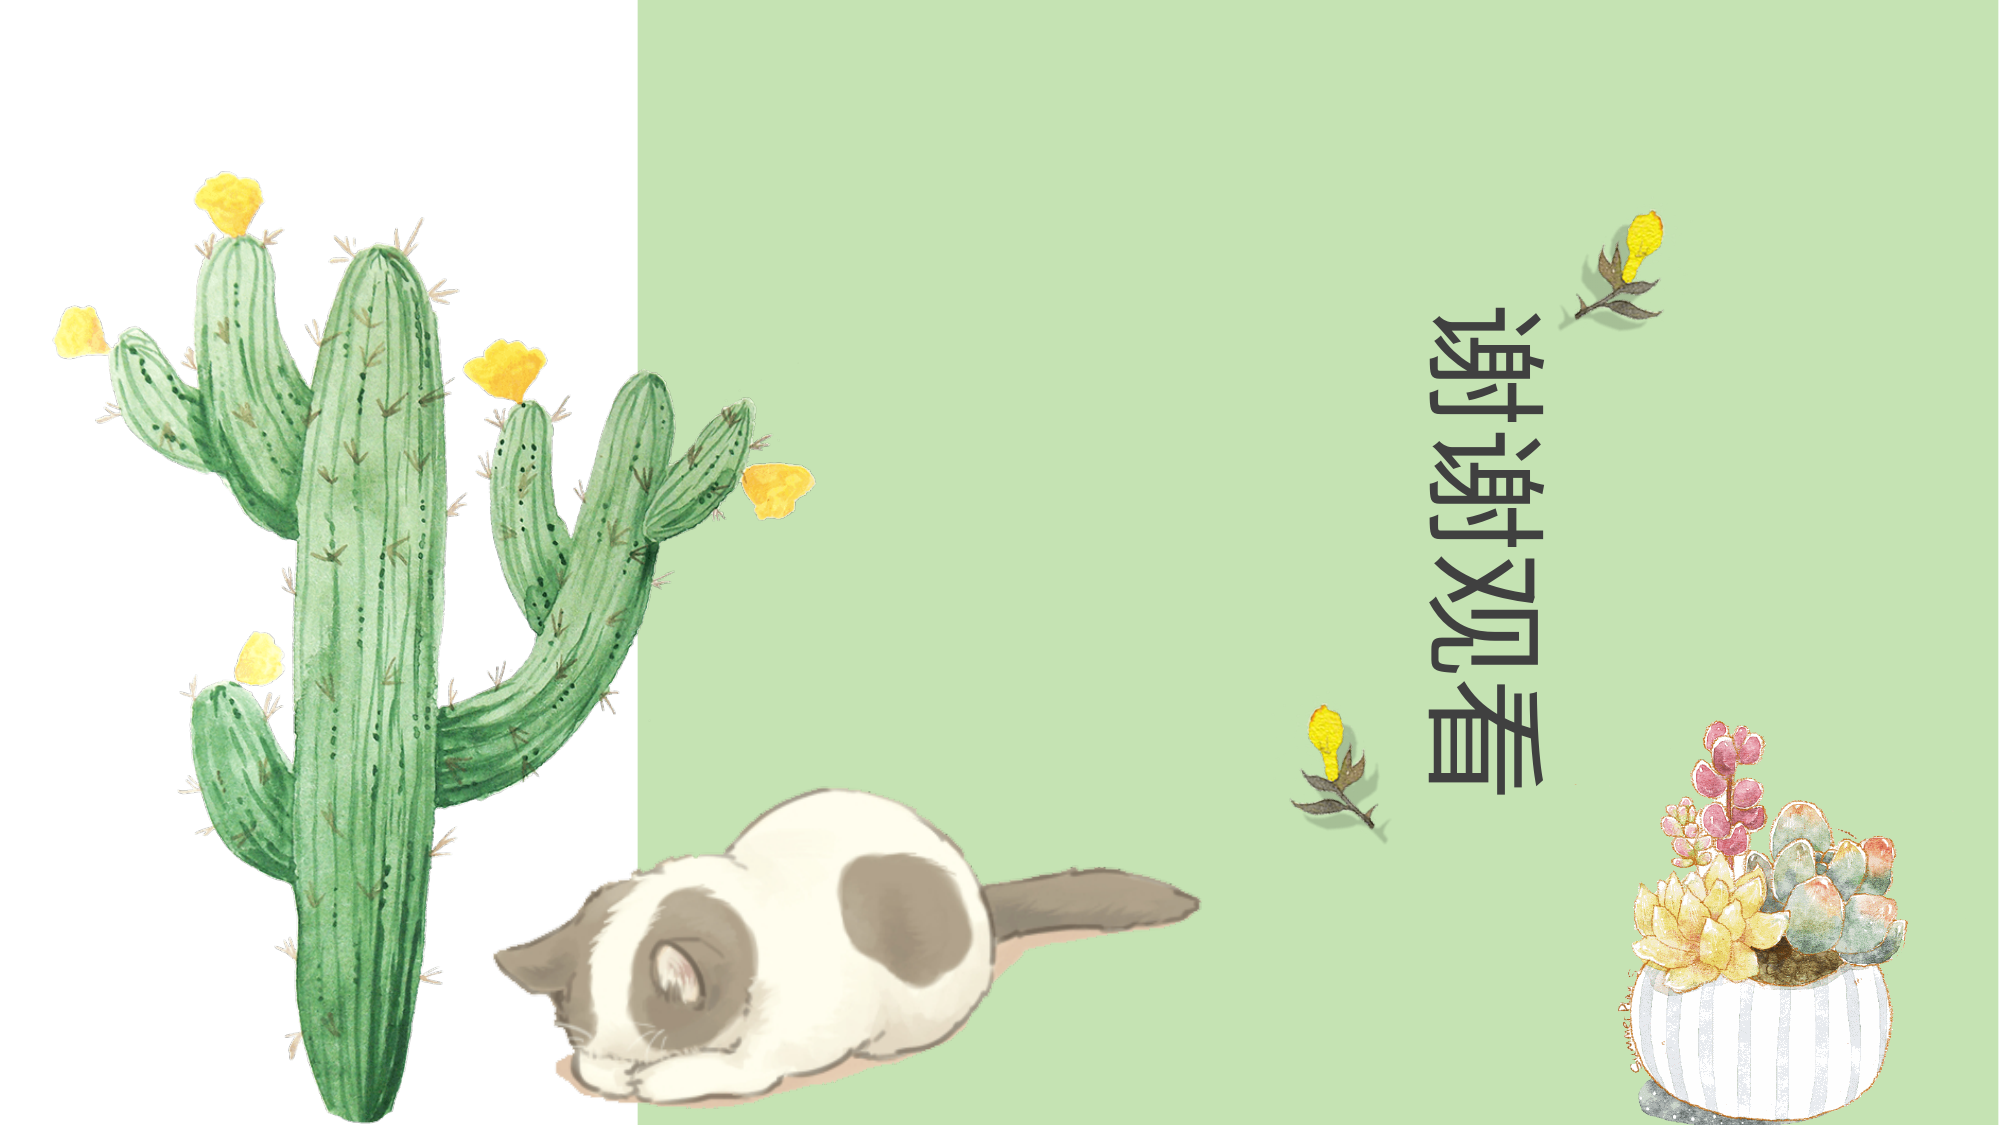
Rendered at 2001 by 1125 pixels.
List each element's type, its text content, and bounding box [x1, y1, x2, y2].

picture [1530, 165, 1726, 386]
picture [0, 89, 1207, 1125]
text_box [636, 0, 2000, 1125]
picture [1246, 670, 1433, 881]
text_box 谢谢观看 [1390, 288, 1573, 945]
picture [1561, 669, 1966, 1125]
